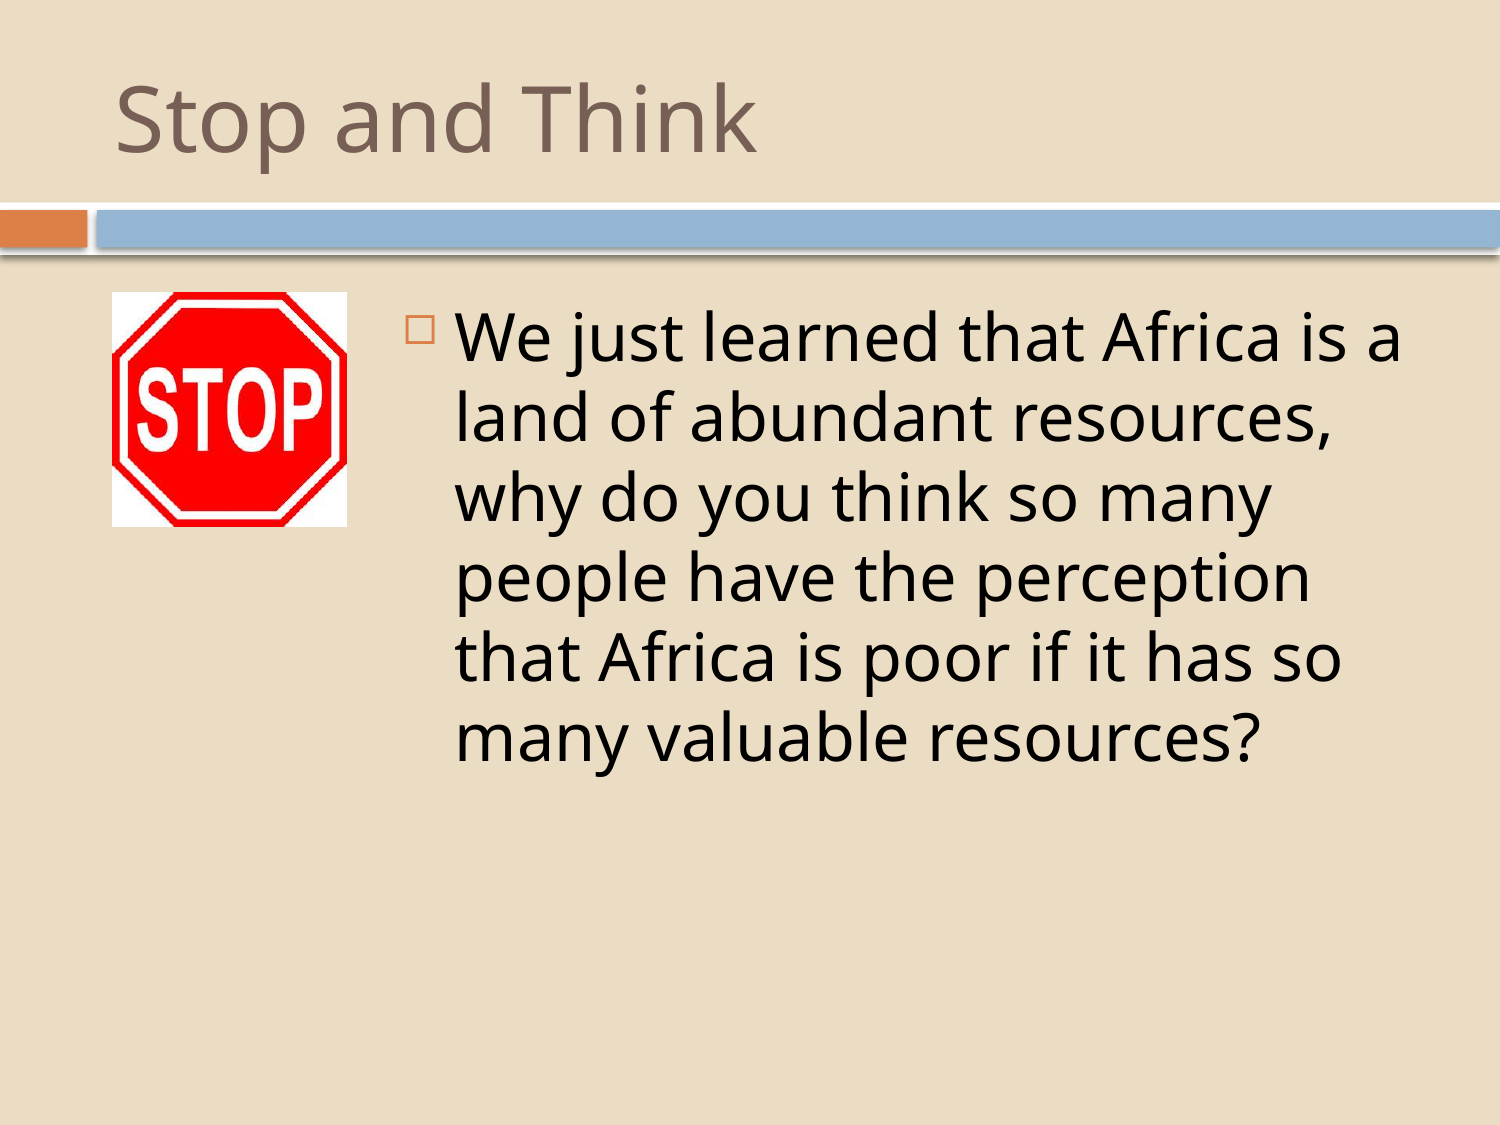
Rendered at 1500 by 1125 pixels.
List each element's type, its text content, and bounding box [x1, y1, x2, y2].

list We just learned that Africa is a land of abundant resources, why do you think so many people have the perception that Africa is poor if it has so many valuable resources? [387, 287, 1438, 1013]
title Stop and Think [99, 44, 1425, 188]
picture [111, 291, 347, 527]
